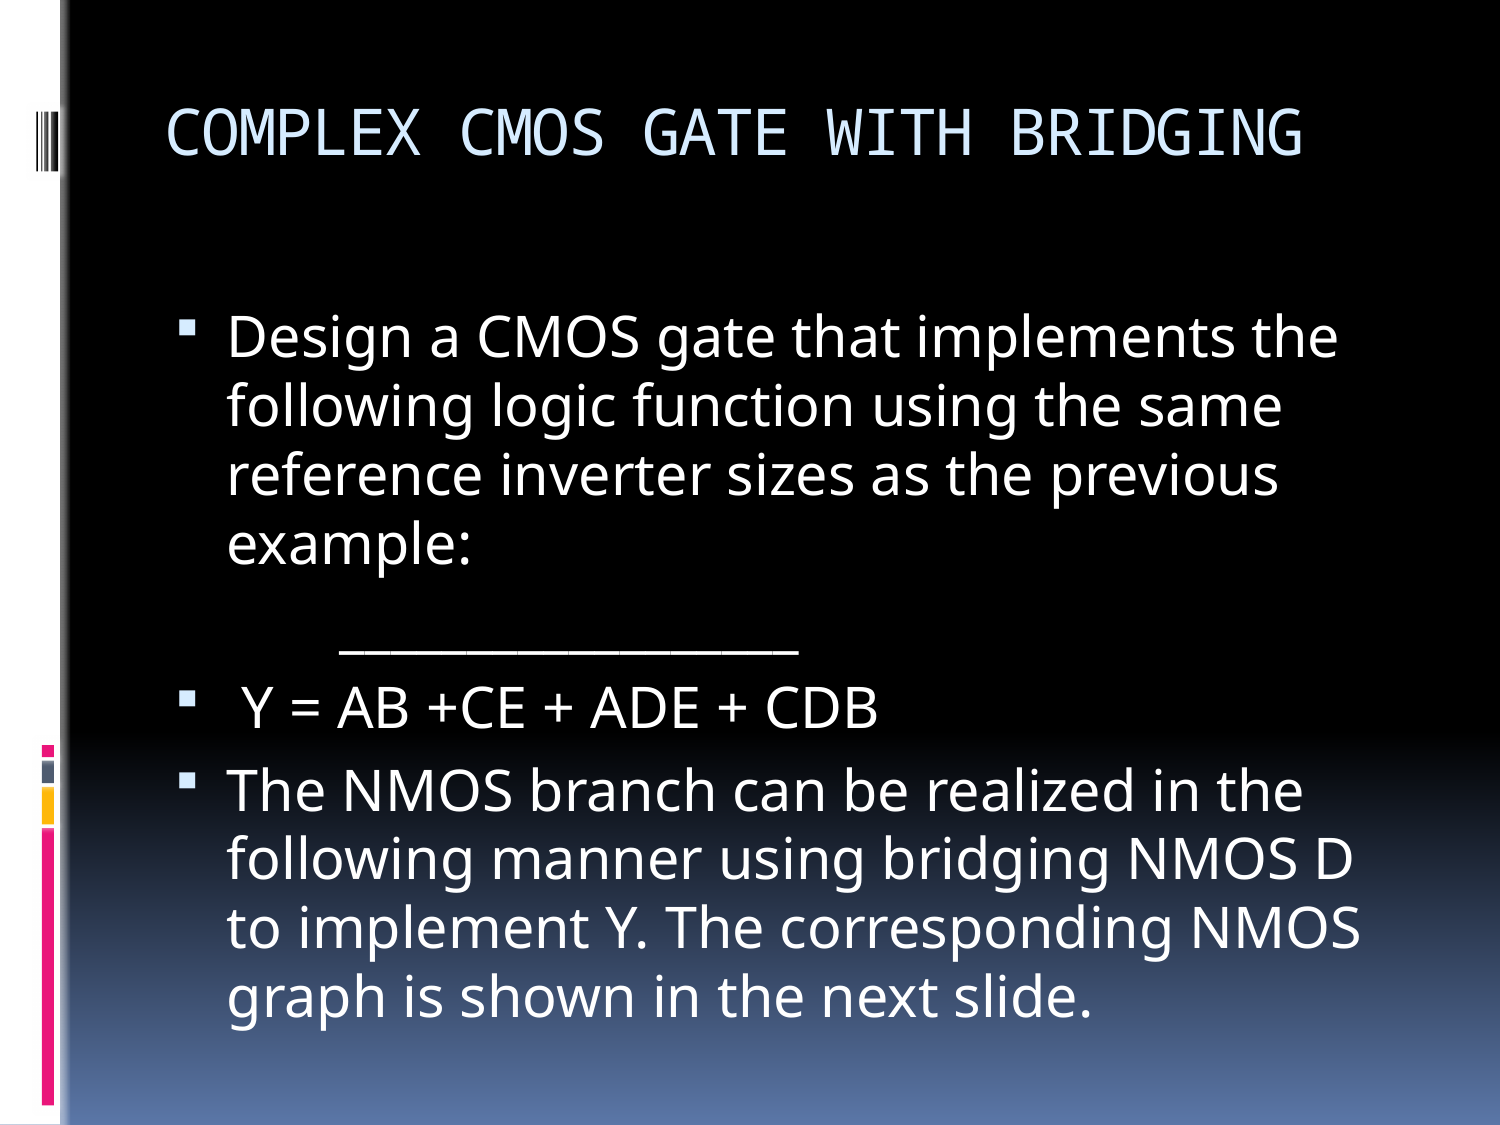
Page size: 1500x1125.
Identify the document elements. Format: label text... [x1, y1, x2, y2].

title COMPLEX CMOS GATE WITH BRIDGING [150, 83, 1425, 234]
list Design a CMOS gate that implements the following logic function using the same reference inverter sizes as the previous example: __________________ Y = AB +CE + ADE + CDB The NMOS branch can be realized in the following manner using bridging NMOS D to implement Y. The corresponding NMOS graph is shown in the next slide. [150, 292, 1425, 1043]
